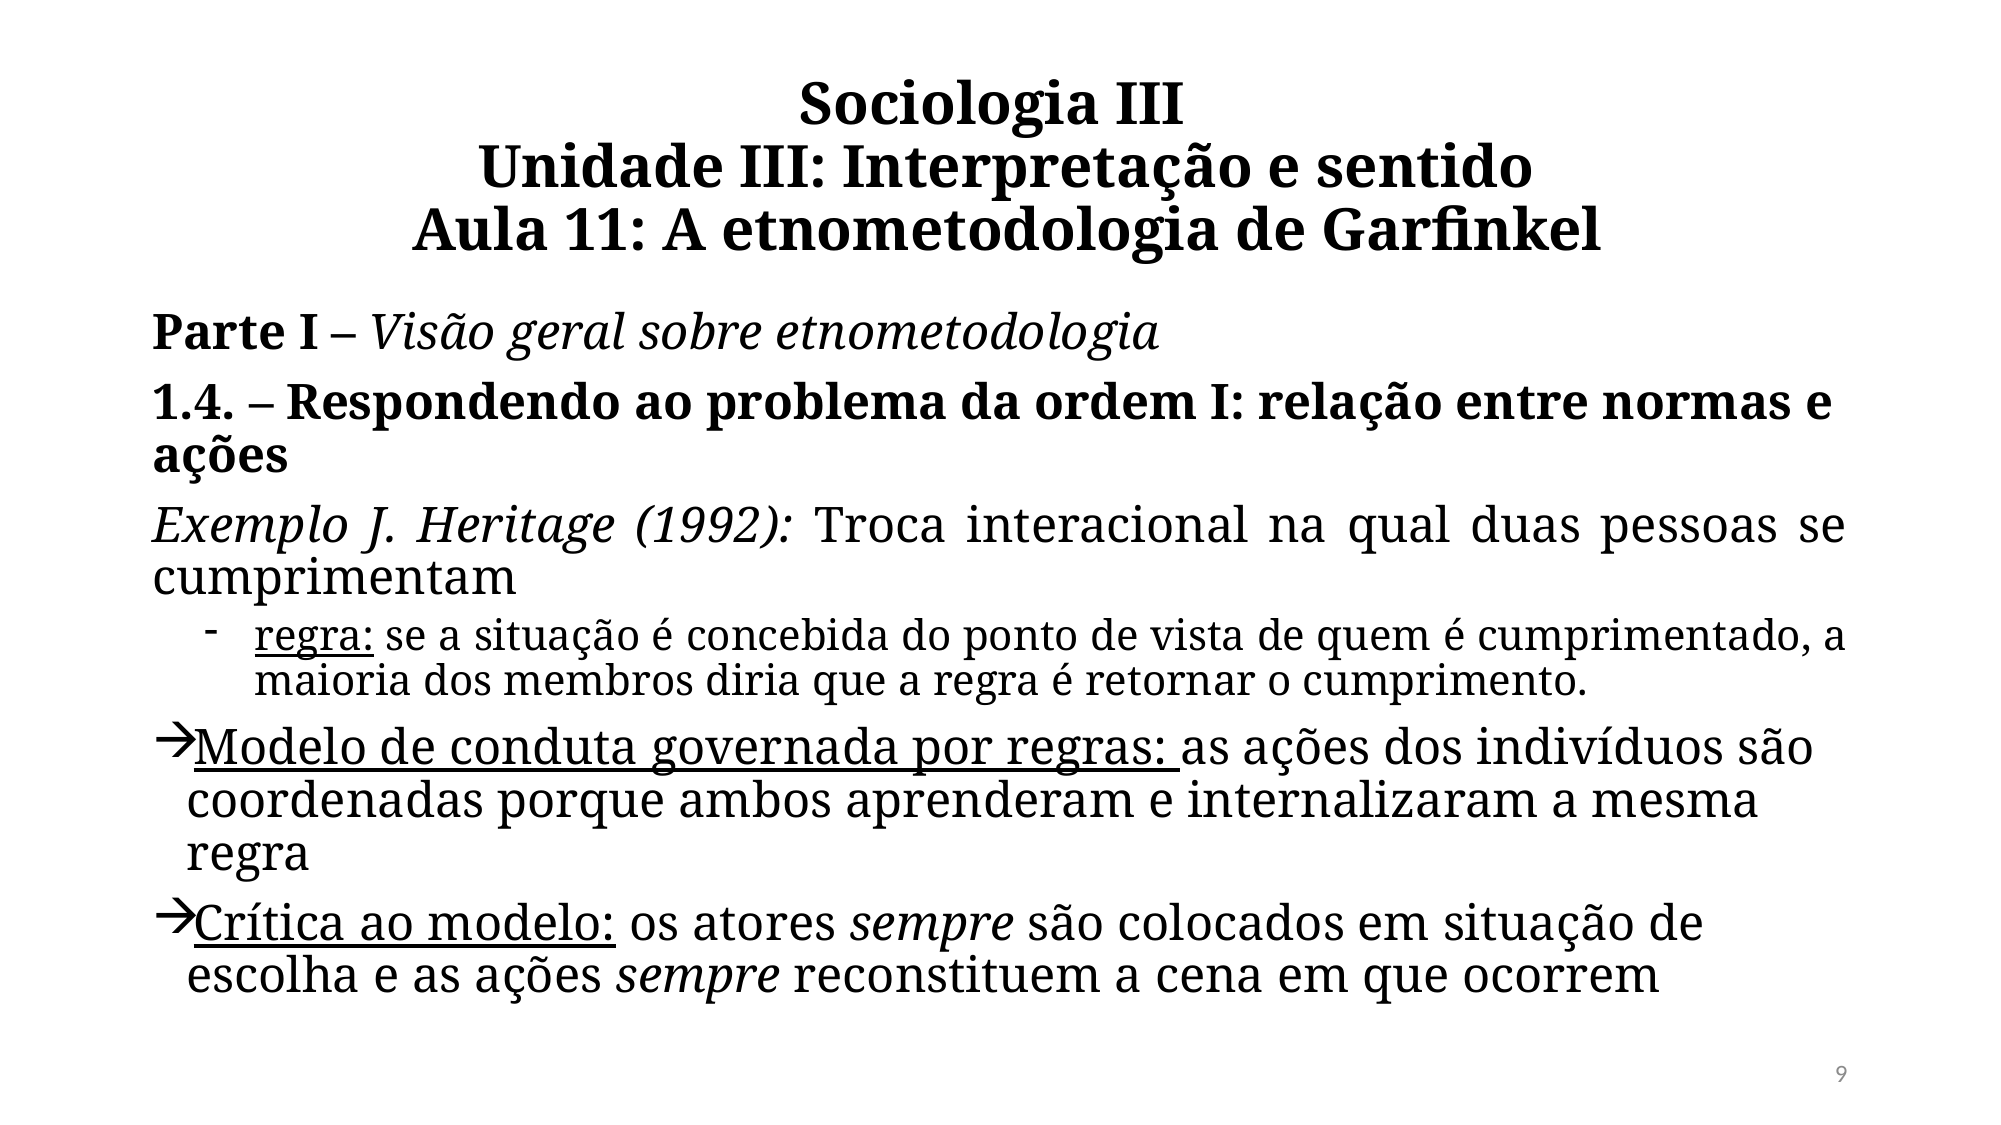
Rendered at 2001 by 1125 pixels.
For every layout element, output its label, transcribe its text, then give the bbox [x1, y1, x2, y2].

title Sociologia III Unidade III: Interpretação e sentido Aula 11: A etnometodologia de Garfinkel [137, 59, 1863, 278]
slide_number 9 [1412, 1042, 1863, 1103]
list Parte I – Visão geral sobre etnometodologia 1.4. – Respondendo ao problema da ordem I: relação entre normas e ações Exemplo J. Heritage (1992): Troca interacional na qual duas pessoas se cumprimentam regra: se a situação é concebida do ponto de vista de quem é cumprimentado, a maioria dos membros diria que a regra é retornar o cumprimento. Modelo de conduta governada por regras: as ações dos indivíduos são coordenadas porque ambos aprenderam e internalizaram a mesma regra Crítica ao modelo: os atores sempre são colocados em situação de escolha e as ações sempre reconstituem a cena em que ocorrem [137, 299, 1863, 1014]
